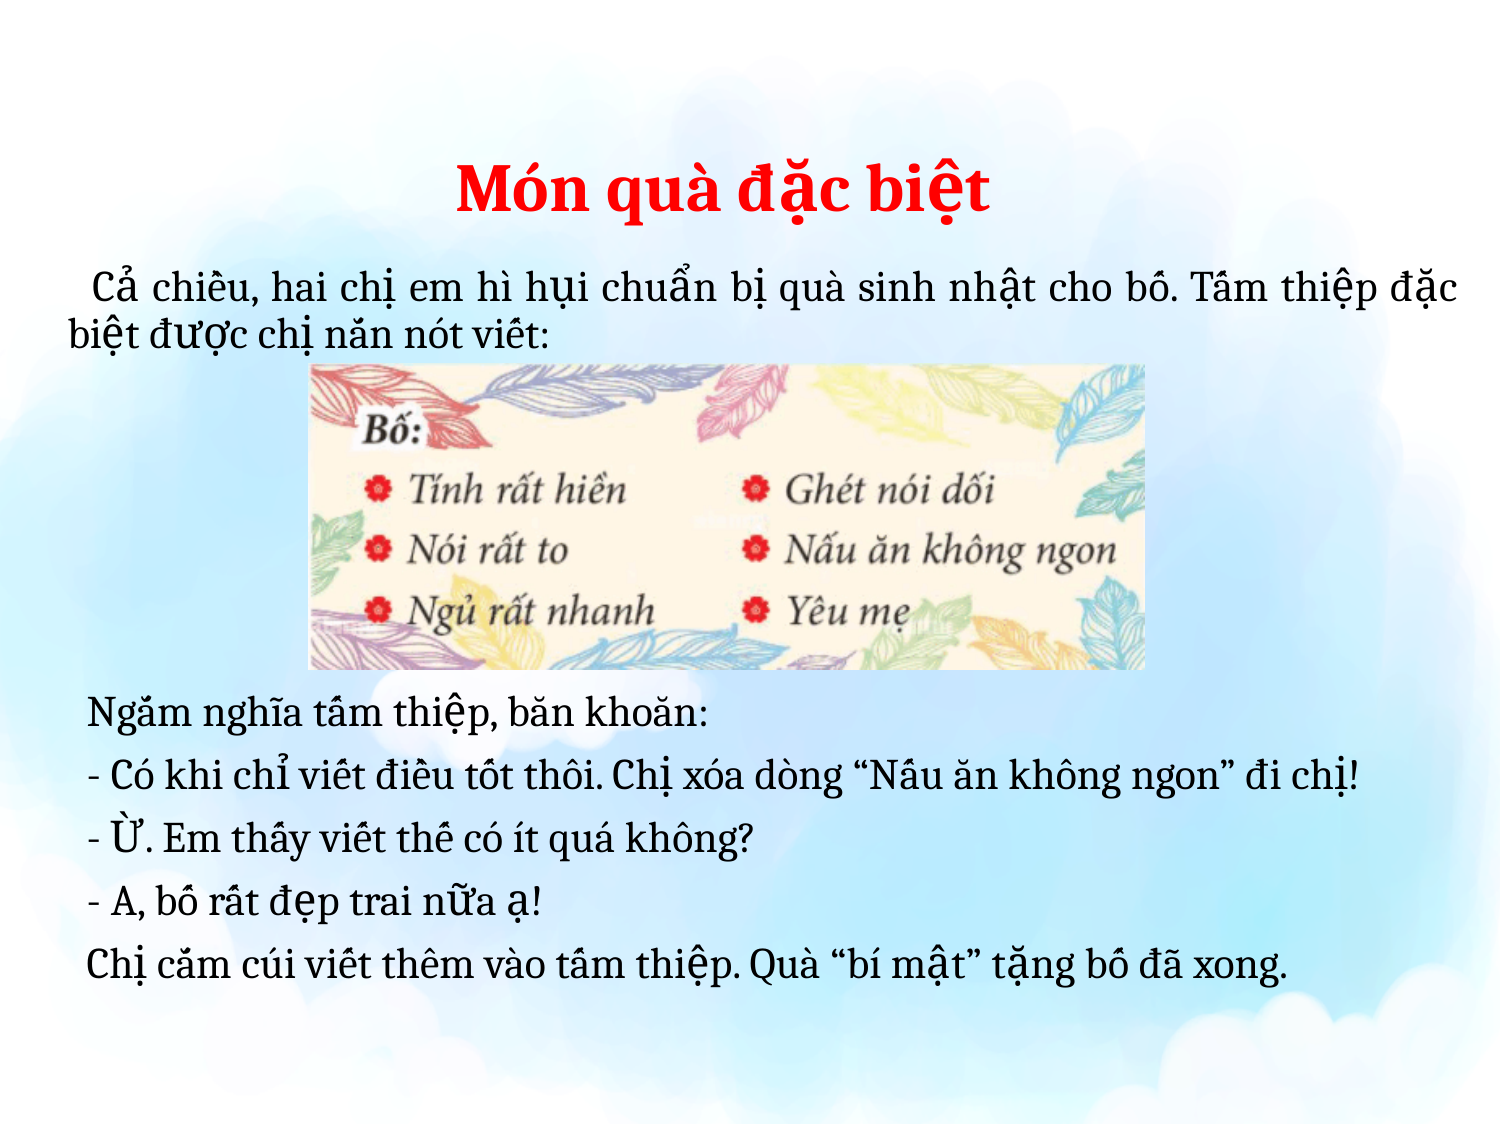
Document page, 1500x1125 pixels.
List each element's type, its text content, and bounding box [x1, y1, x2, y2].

text_box Cả chiều, hai chị em hì hụi chuẩn bị quà sinh nhật cho bố. Tấm thiệp đặc biệt được chị nắn nót viết: [52, 256, 1473, 390]
text_box Món quà đặc biệt [440, 135, 1119, 233]
text_box Ngắm nghĩa tấm thiệp, băn khoăn: - Có khi chỉ viết điều tốt thôi. Chị xóa dòng “Nấu ăn không ngon” đi chị! - Ừ. Em thấy viết thế có ít quá không? - A, bố rất đẹp trai nữa ạ! Chị cắm cúi viết thêm vào tấm thiệp. Quà “bí mật” tặng bố đã xong. [52, 681, 1473, 816]
picture [0, 1, 1500, 1124]
